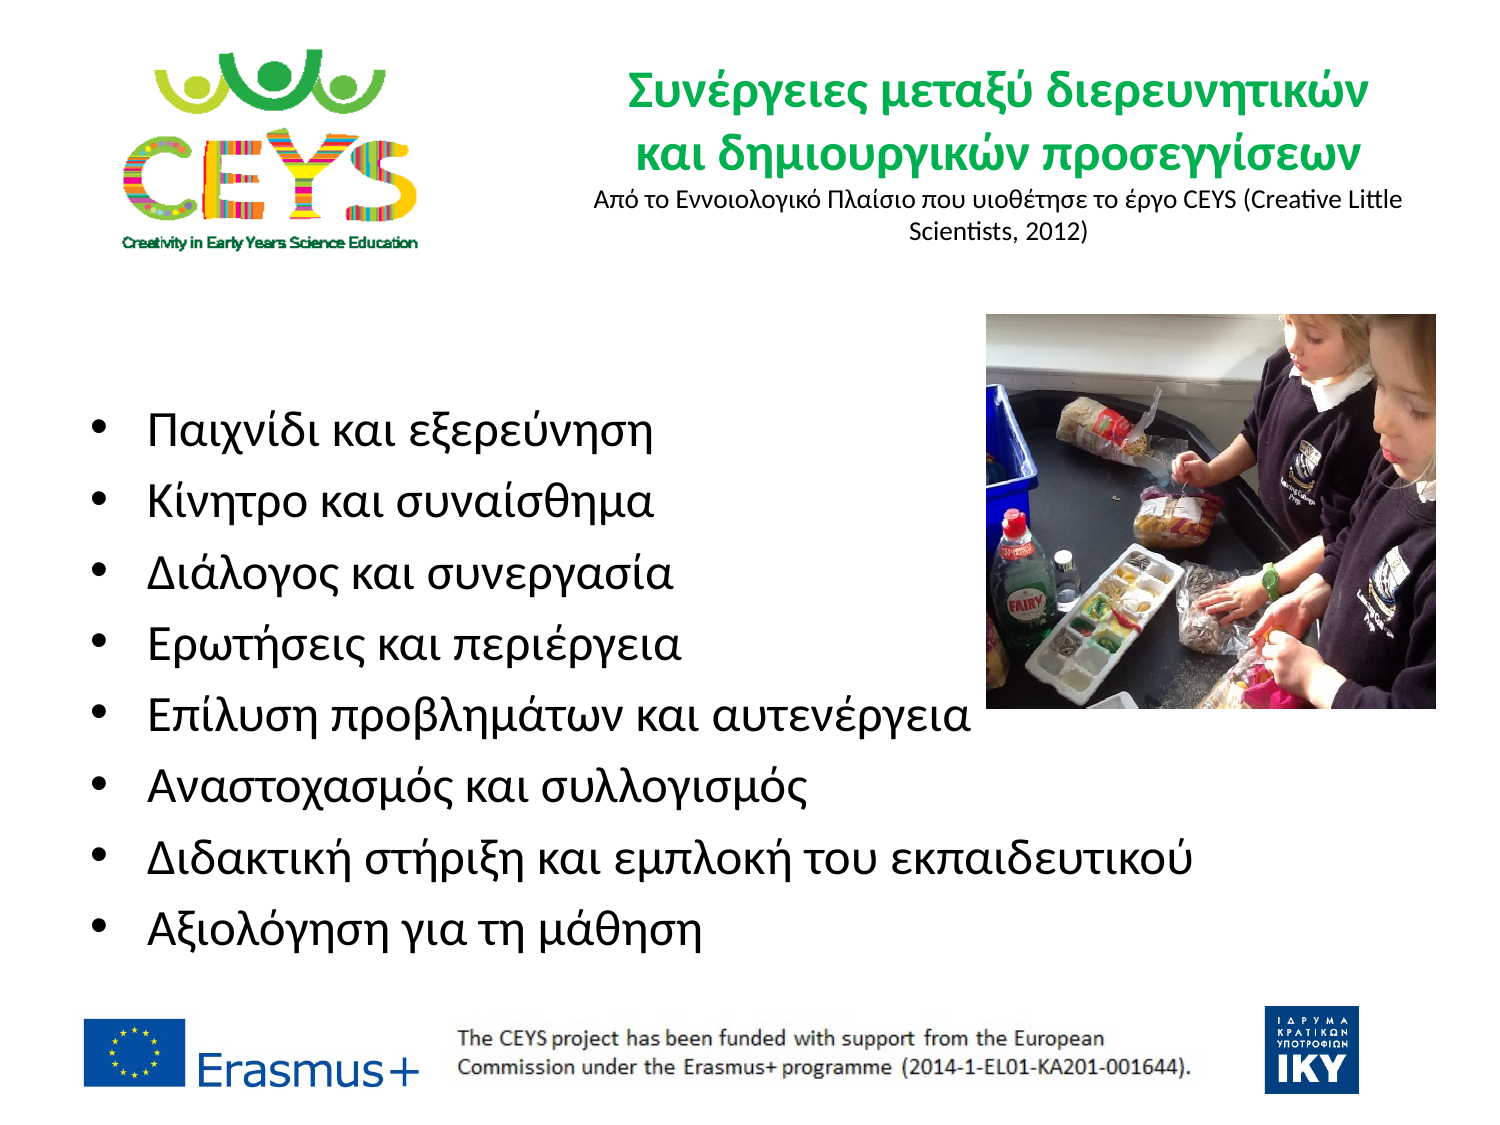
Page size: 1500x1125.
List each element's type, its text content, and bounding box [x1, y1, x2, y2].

picture [985, 314, 1436, 709]
picture [64, 999, 438, 1106]
picture [1264, 1005, 1359, 1094]
list Παιχνίδι και εξερεύνηση Κίνητρο και συναίσθημα Διάλογος και συνεργασία Ερωτήσεις και περιέργεια Επίλυση προβλημάτων και αυτενέργεια Αναστοχασμός και συλλογισμός Διδακτική στήριξη και εμπλοκή του εκπαιδευτικού Αξιολόγηση για τη μάθηση [75, 302, 1424, 965]
picture [444, 1008, 1205, 1097]
title Συνέργειες μεταξύ διερευνητικών και δημιουργικών προσεγγίσεων Από το Εννοιολογικό Πλαίσιο που υιοθέτησε το έργο CEYS (Creative Little Scientists, 2012) [572, 45, 1425, 256]
